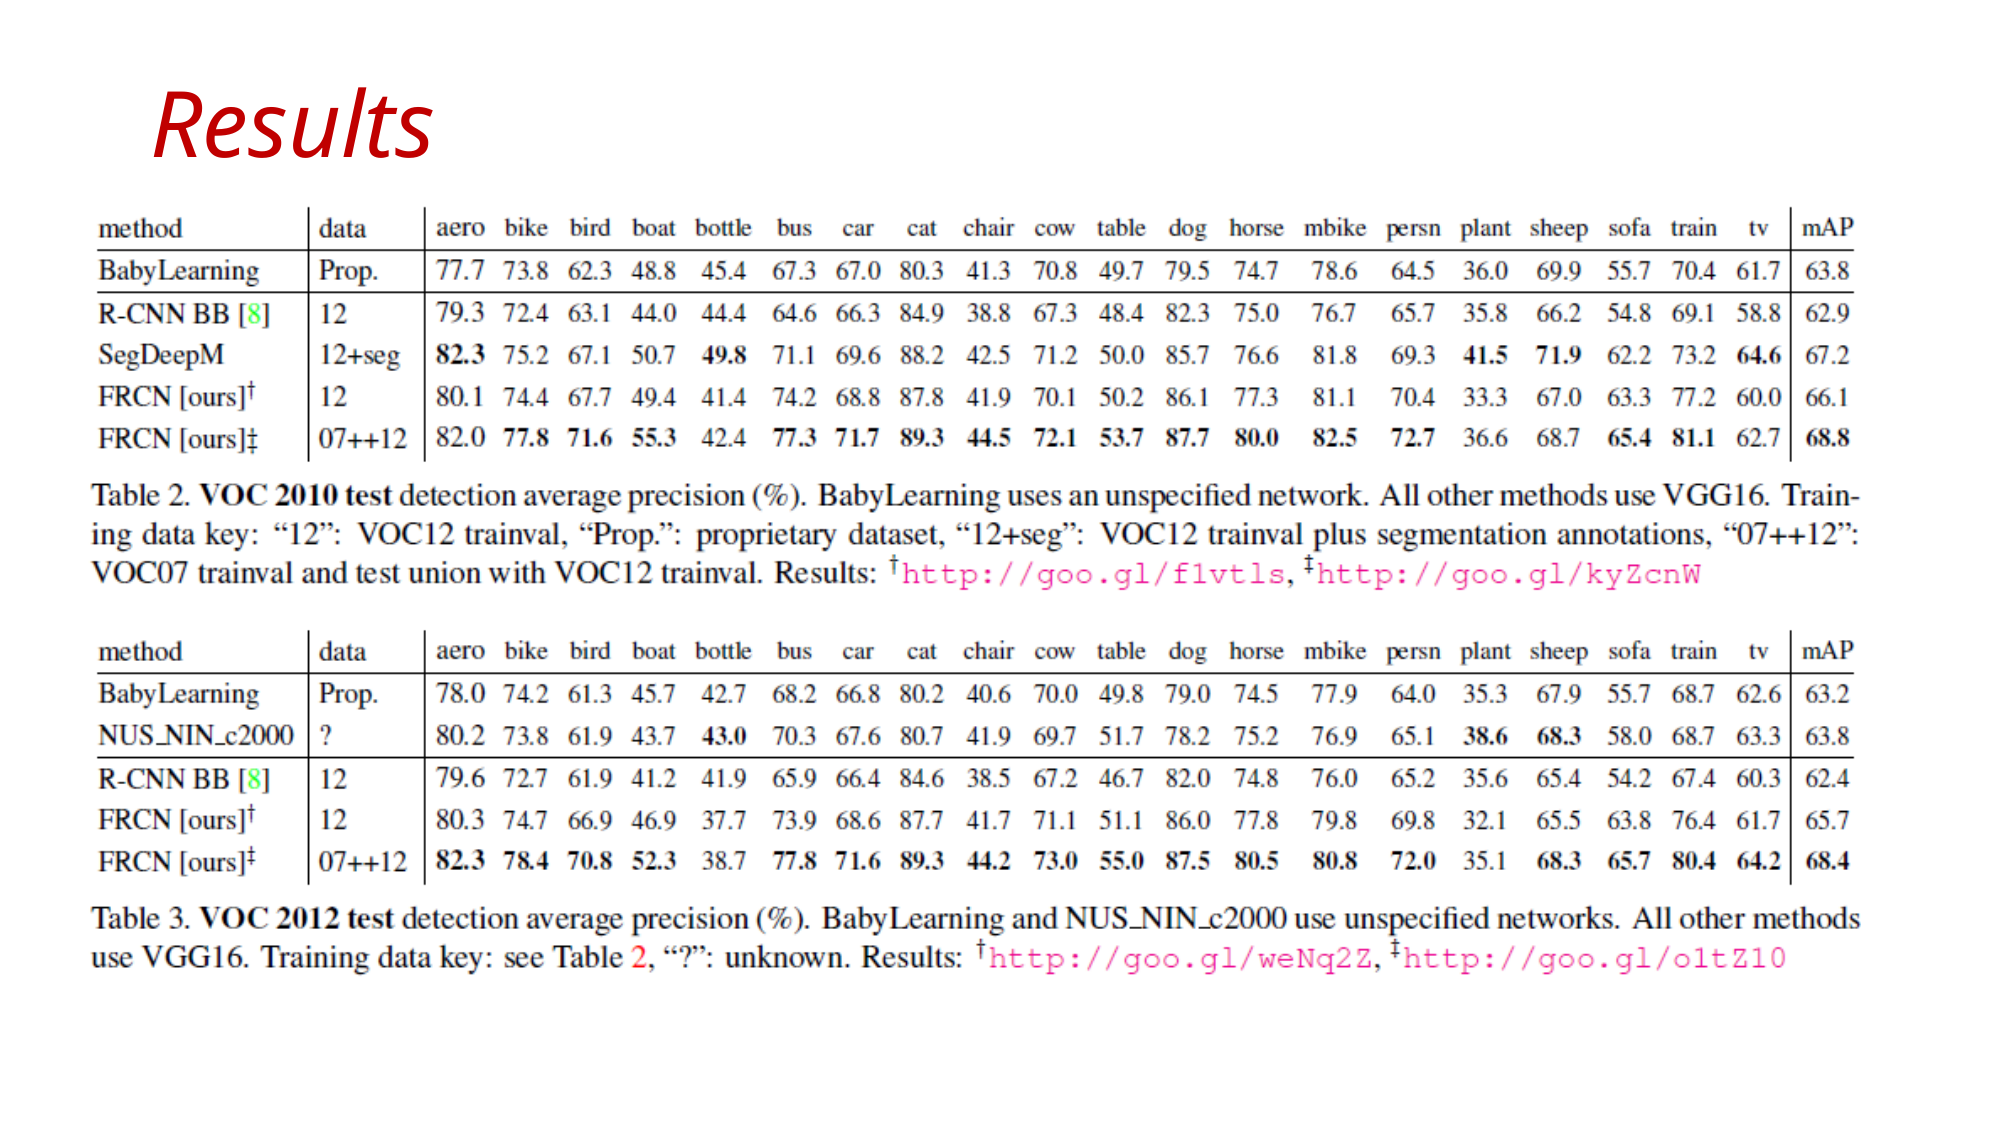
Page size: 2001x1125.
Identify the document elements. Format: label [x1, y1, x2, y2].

picture [79, 194, 1926, 988]
title [150, 66, 1850, 178]
